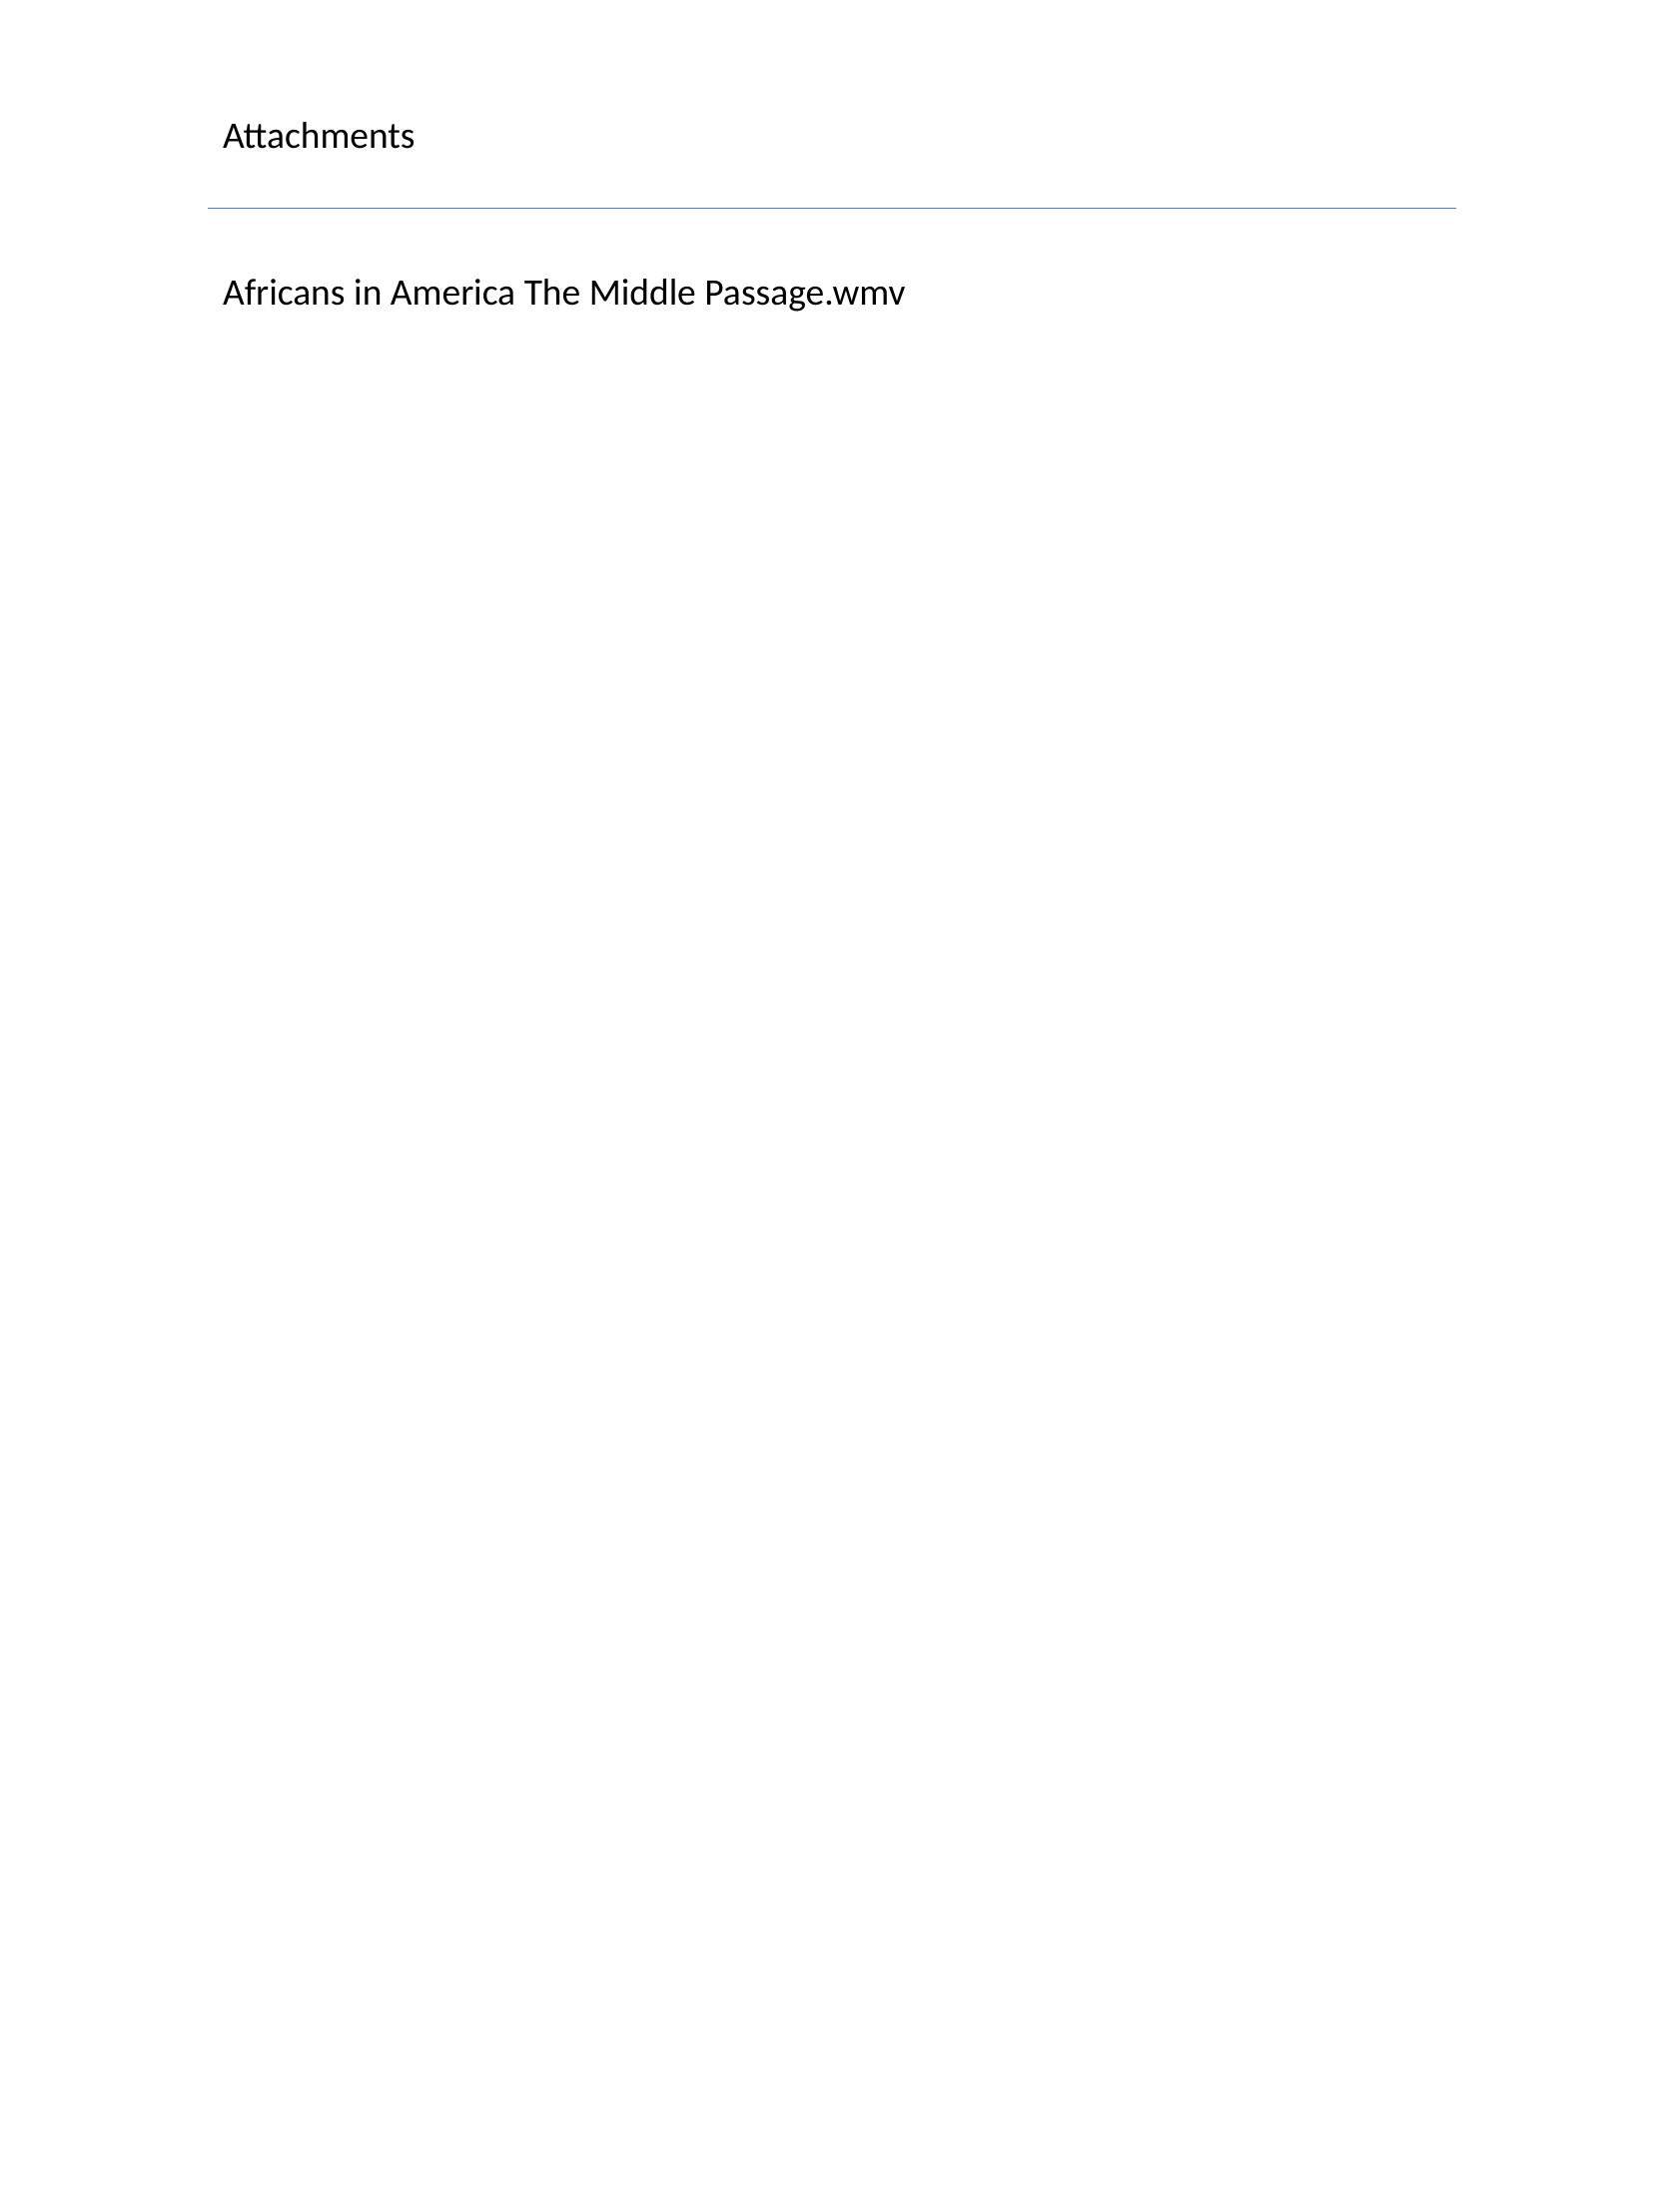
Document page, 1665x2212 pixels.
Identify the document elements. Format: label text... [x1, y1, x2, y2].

text_box Attachments [208, 104, 1665, 164]
text_box Africans in America The Middle Passage.wmv [208, 260, 1665, 321]
